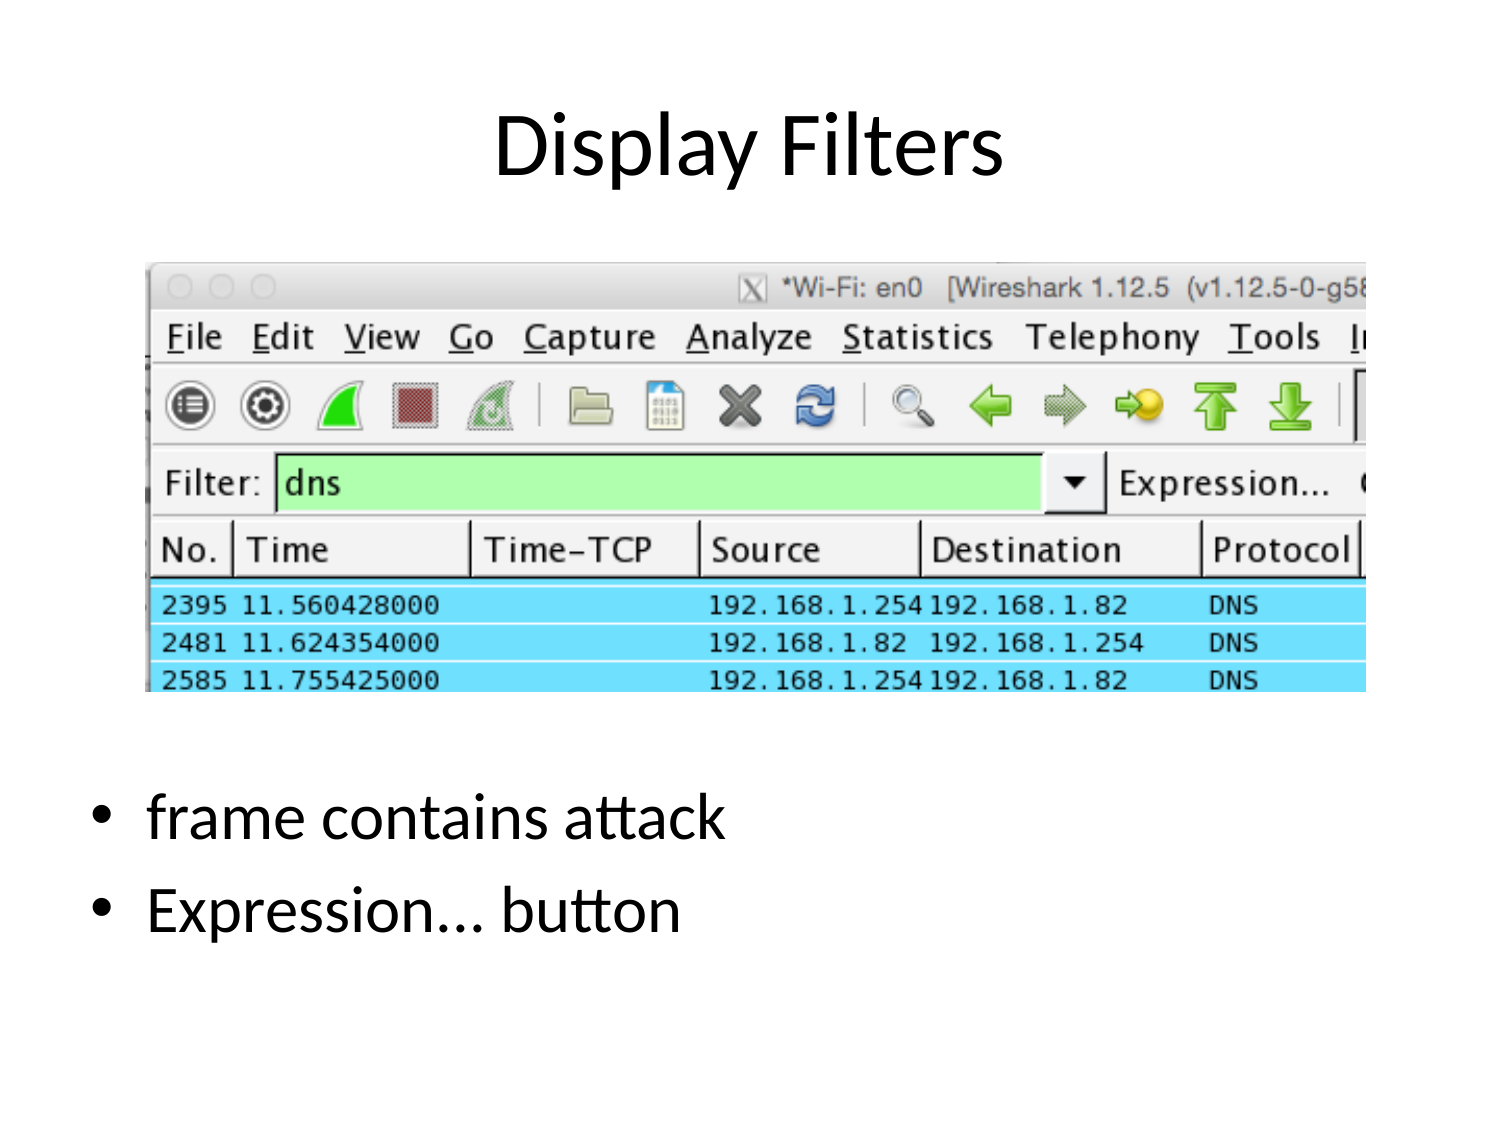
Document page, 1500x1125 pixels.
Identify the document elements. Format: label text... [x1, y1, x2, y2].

list frame contains attack Expression... button [75, 765, 1425, 1005]
picture [144, 262, 1367, 692]
title Display Filters [75, 45, 1425, 233]
